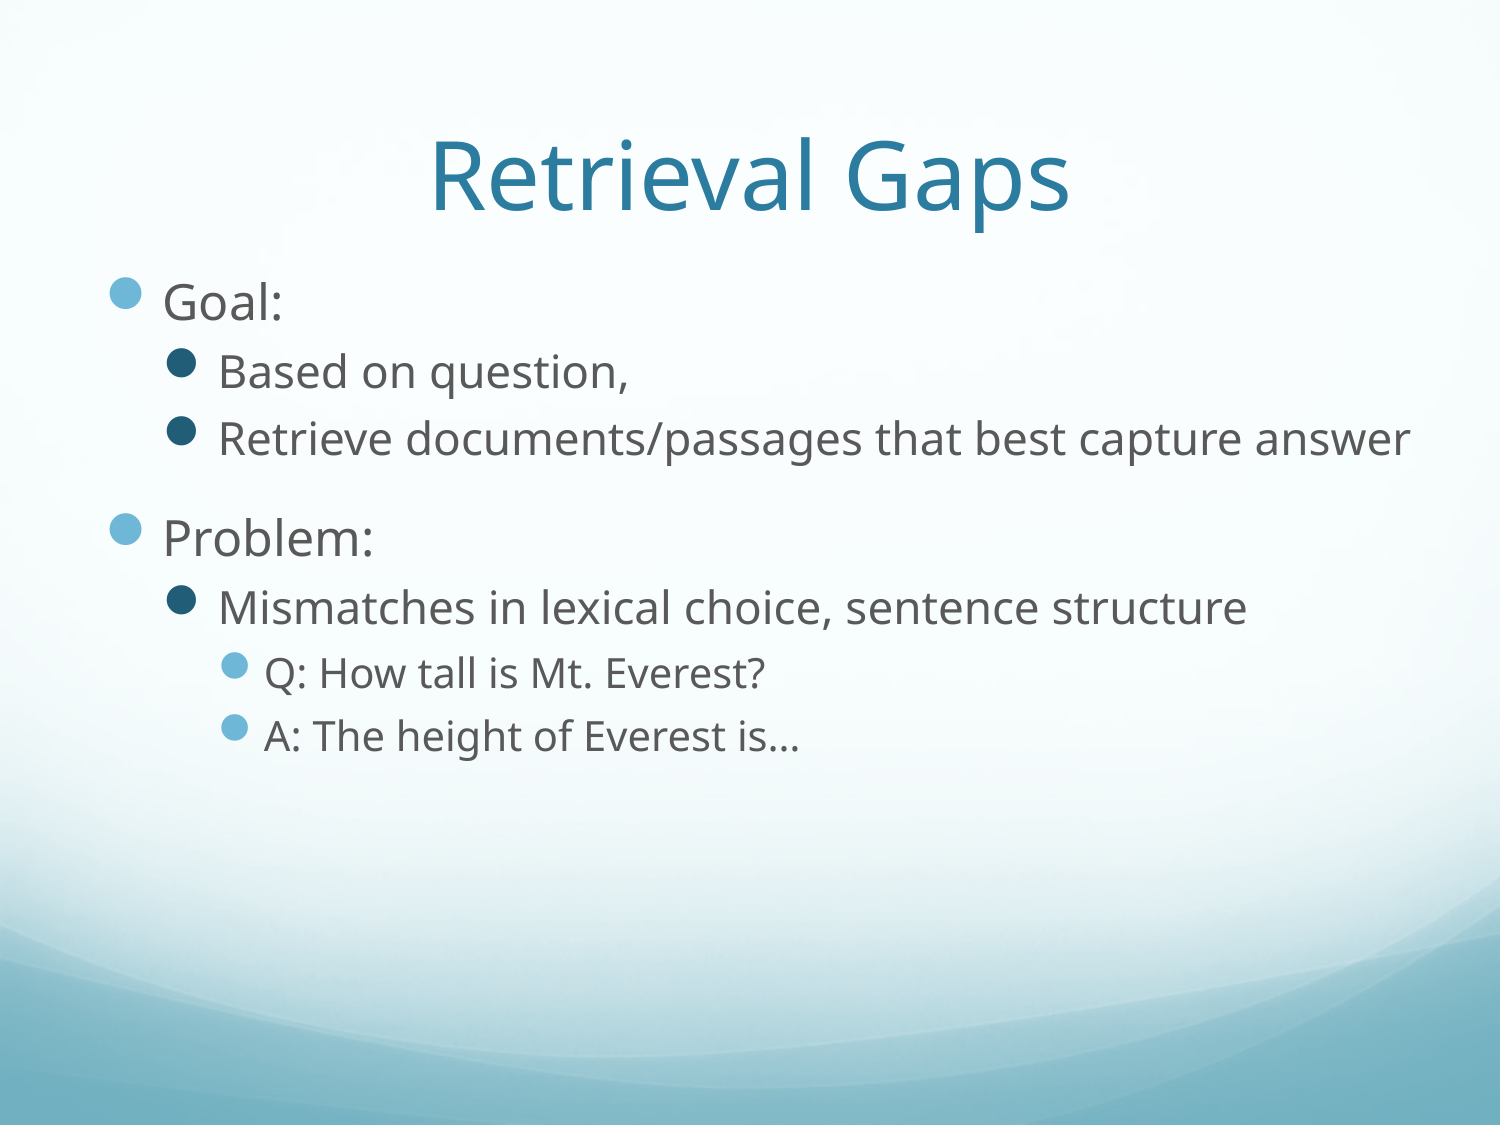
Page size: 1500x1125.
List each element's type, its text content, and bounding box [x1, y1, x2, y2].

list Goal: Based on question, Retrieve documents/passages that best capture answer Problem: Mismatches in lexical choice, sentence structure Q: How tall is Mt. Everest? A: The height of Everest is… [90, 262, 1451, 975]
title Retrieval Gaps [90, 17, 1410, 237]
